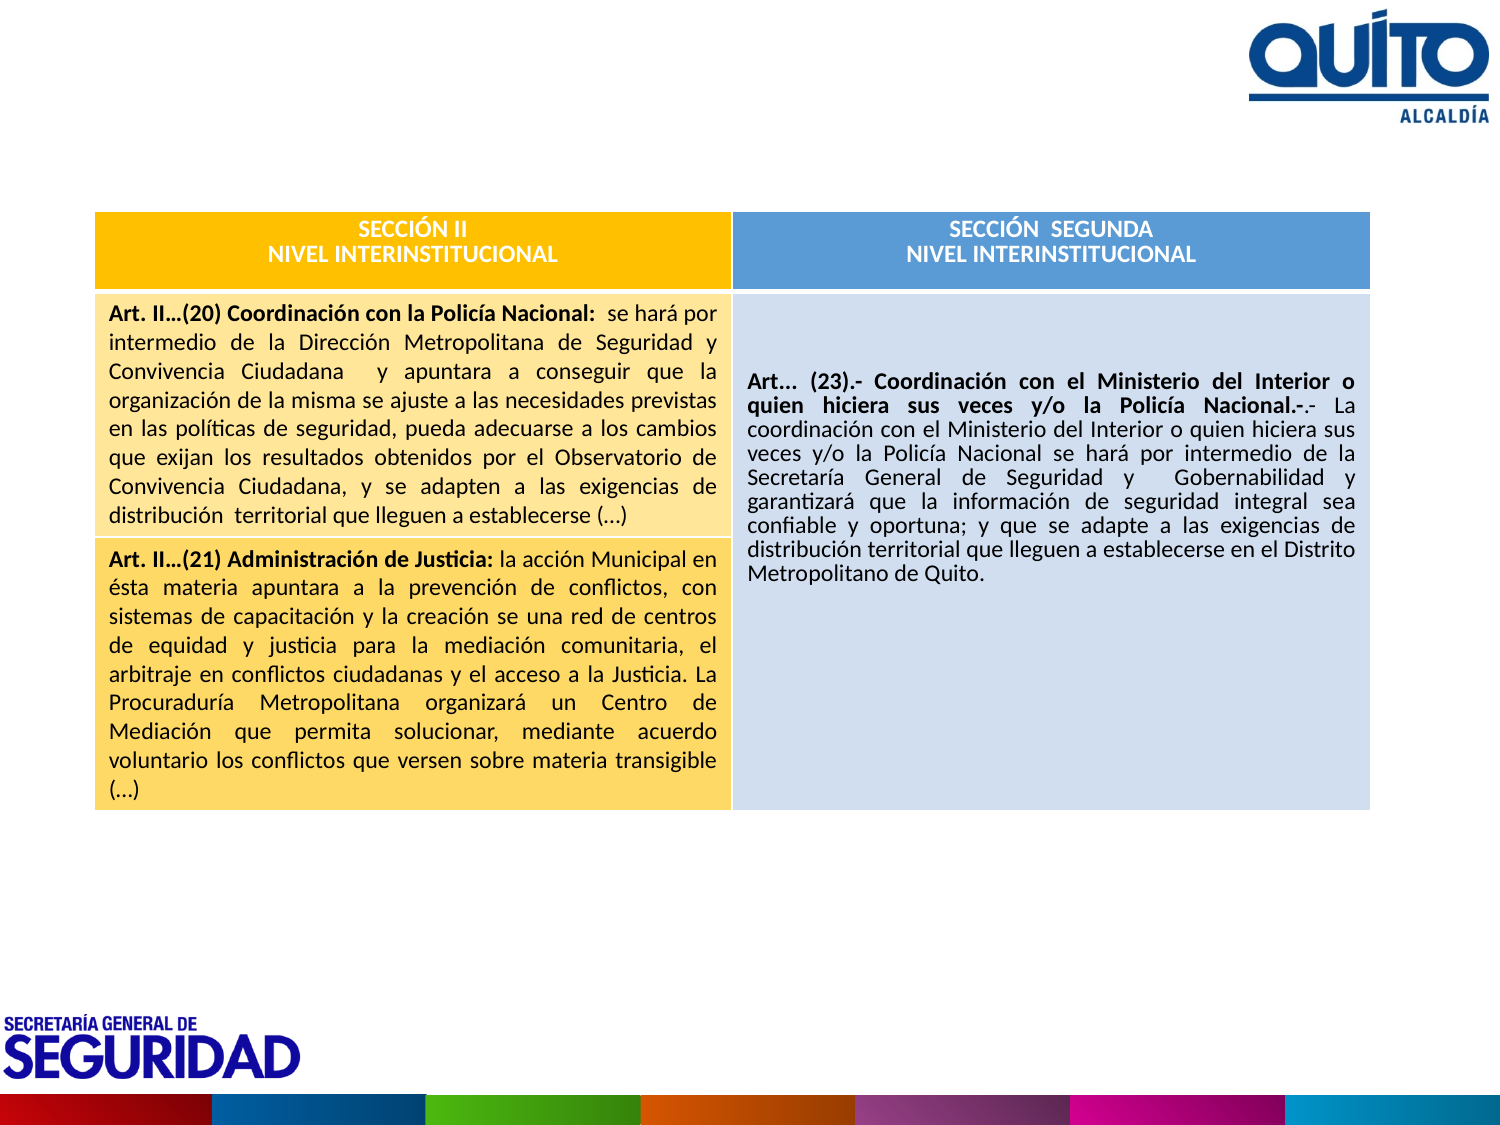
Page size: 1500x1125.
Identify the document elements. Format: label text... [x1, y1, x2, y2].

table_cell Art. II…(21) Administración de Justicia: la acción Municipal en ésta materia apuntara a la prevención de conflictos, con sistemas de capacitación y la creación se una red de centros de equidad y justicia para la mediación comunitaria, el arbitraje en conflictos ciudadanas y el acceso a la Justicia. La Procuraduría Metropolitana organizará un Centro de Mediación que permita solucionar, mediante acuerdo voluntario los conflictos que versen sobre materia transigible (…) [95, 538, 731, 810]
picture [0, 1014, 306, 1084]
table_cell Art... (23).- Coordinación con el Ministerio del Interior o quien hiciera sus veces y/o la Policía Nacional.-.- La coordinación con el Ministerio del Interior o quien hiciera sus veces y/o la Policía Nacional se hará por intermedio de la Secretaría General de Seguridad y Gobernabilidad y garantizará que la información de seguridad integral sea confiable y oportuna; y que se adapte a las exigencias de distribución territorial que lleguen a establecerse en el Distrito Metropolitano de Quito. [733, 294, 1370, 810]
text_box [0, 1094, 1500, 1125]
table_header SECCIÓN SEGUNDA NIVEL INTERINSTITUCIONAL [733, 212, 1370, 289]
picture [1249, 8, 1489, 129]
table_header SECCIÓN II NIVEL INTERINSTITUCIONAL [95, 212, 731, 289]
table_cell Art. II…(20) Coordinación con la Policía Nacional: se hará por intermedio de la Dirección Metropolitana de Seguridad y Convivencia Ciudadana y apuntara a conseguir que la organización de la misma se ajuste a las necesidades previstas en las políticas de seguridad, pueda adecuarse a los cambios que exijan los resultados obtenidos por el Observatorio de Convivencia Ciudadana, y se adapten a las exigencias de distribución territorial que lleguen a establecerse (…) [95, 294, 731, 536]
